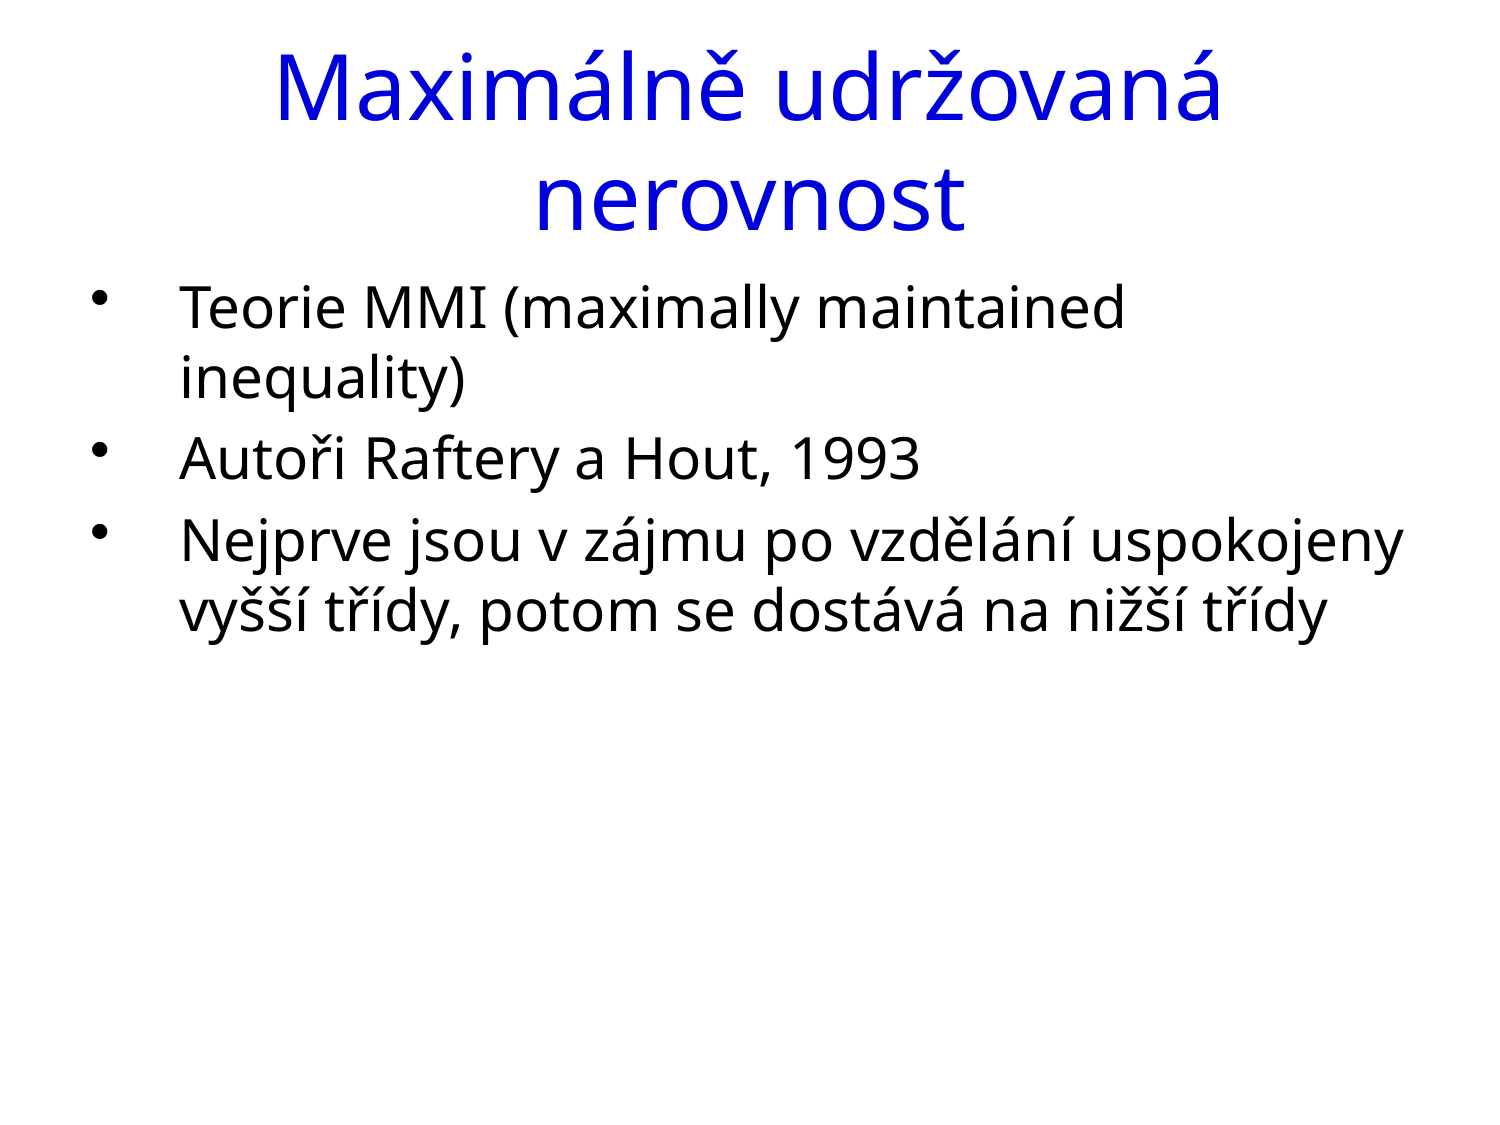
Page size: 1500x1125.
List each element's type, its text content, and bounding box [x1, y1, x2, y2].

title Maximálně udržovaná nerovnost [74, 44, 1426, 233]
list Teorie MMI (maximally maintained inequality) Autoři Raftery a Hout, 1993 Nejprve jsou v zájmu po vzdělání uspokojeny vyšší třídy, potom se dostává na nižší třídy [74, 262, 1426, 1006]
